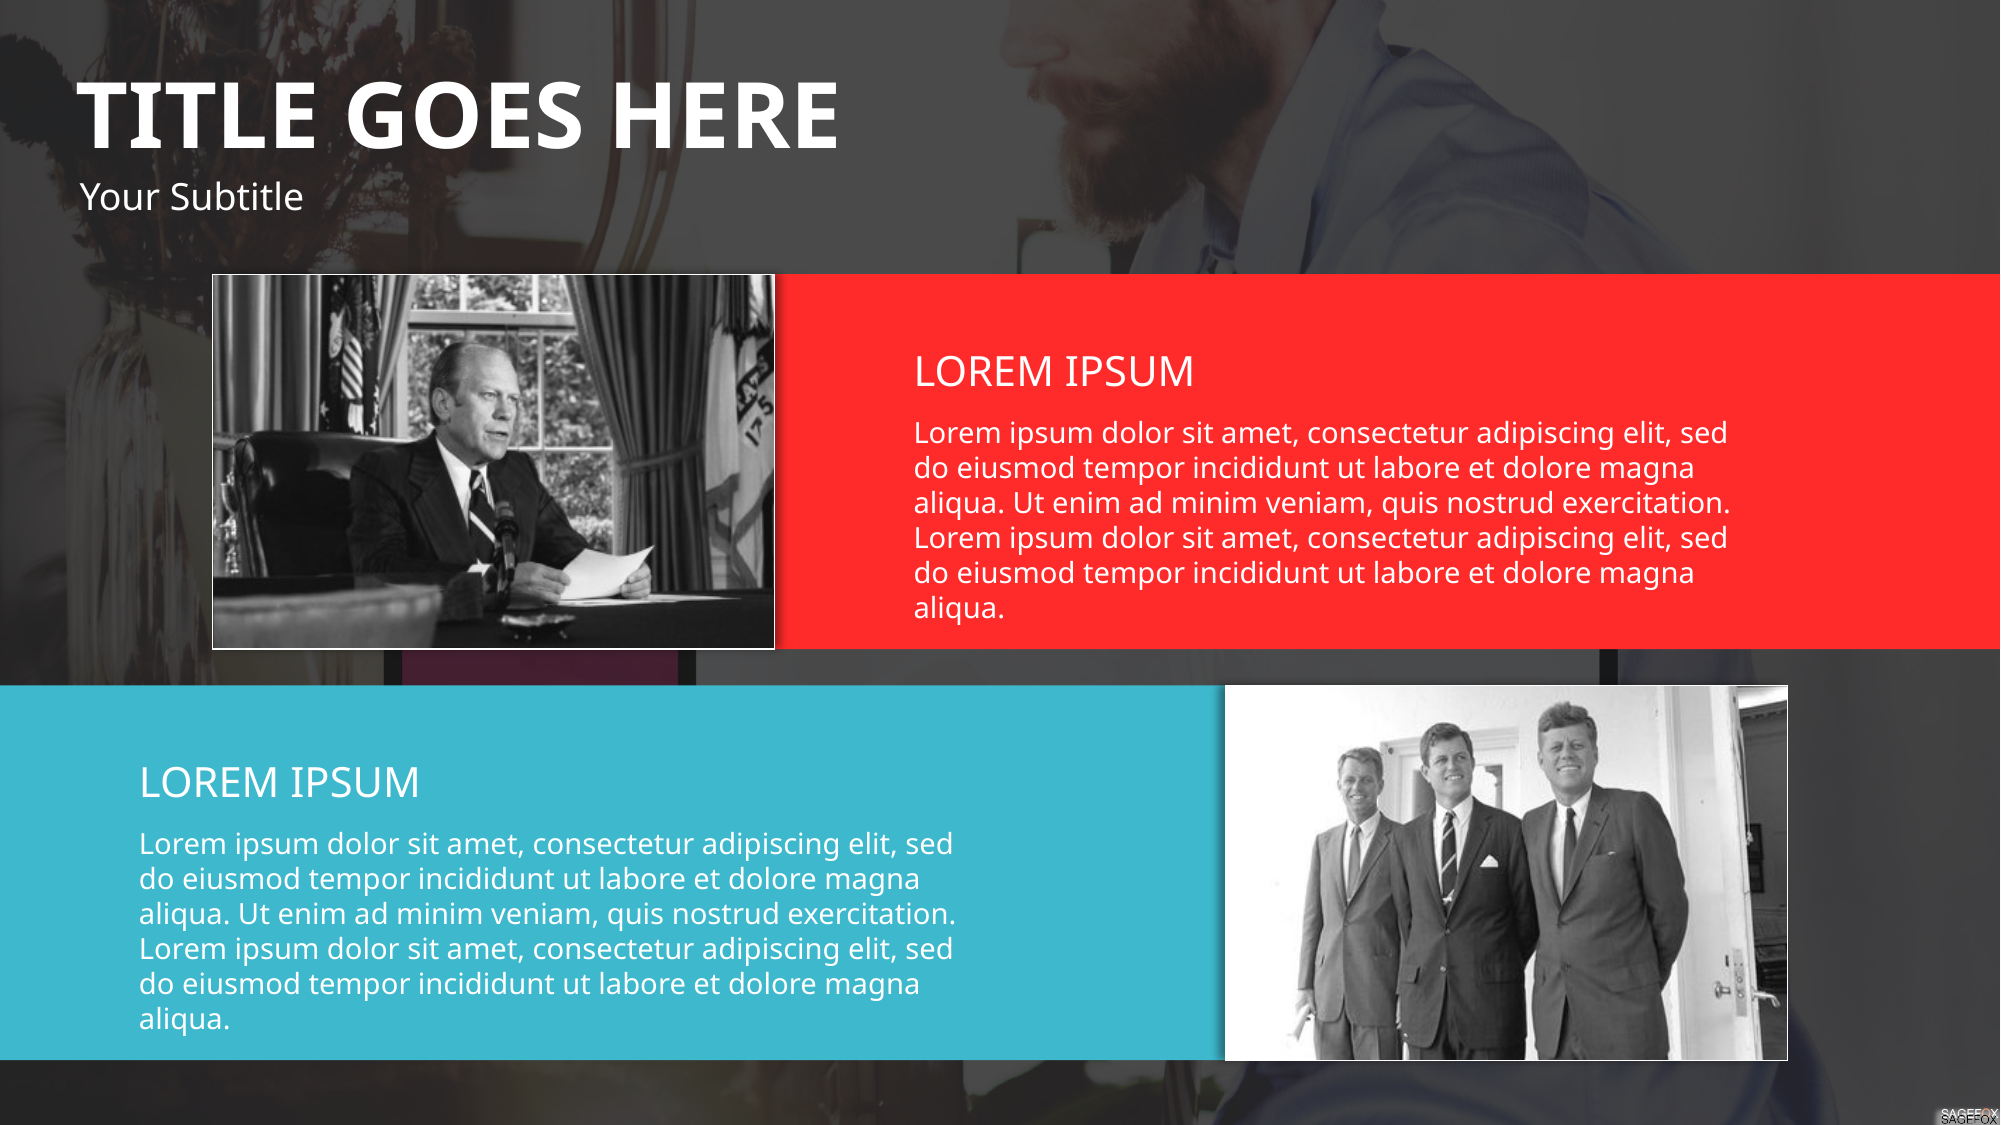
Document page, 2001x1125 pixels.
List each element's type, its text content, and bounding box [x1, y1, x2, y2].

picture [1938, 1114, 1999, 1125]
text_box [786, 273, 2000, 650]
text_box LOREM IPSUM Lorem ipsum dolor sit amet, consectetur adipiscing elit, sed do eiusmod tempor incididunt ut labore et dolore magna aliqua. Ut enim ad minim veniam, quis nostrud exercitation. Lorem ipsum dolor sit amet, consectetur adipiscing elit, sed do eiusmod tempor incididunt ut labore et dolore magna aliqua. [898, 337, 1764, 632]
text_box [211, 273, 776, 650]
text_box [60, 49, 1020, 227]
text_box [0, 684, 1213, 1061]
text_box [1224, 684, 1789, 1061]
text_box LOREM IPSUM Lorem ipsum dolor sit amet, consectetur adipiscing elit, sed do eiusmod tempor incididunt ut labore et dolore magna aliqua. Ut enim ad minim veniam, quis nostrud exercitation. Lorem ipsum dolor sit amet, consectetur adipiscing elit, sed do eiusmod tempor incididunt ut labore et dolore magna aliqua. [124, 748, 989, 1043]
